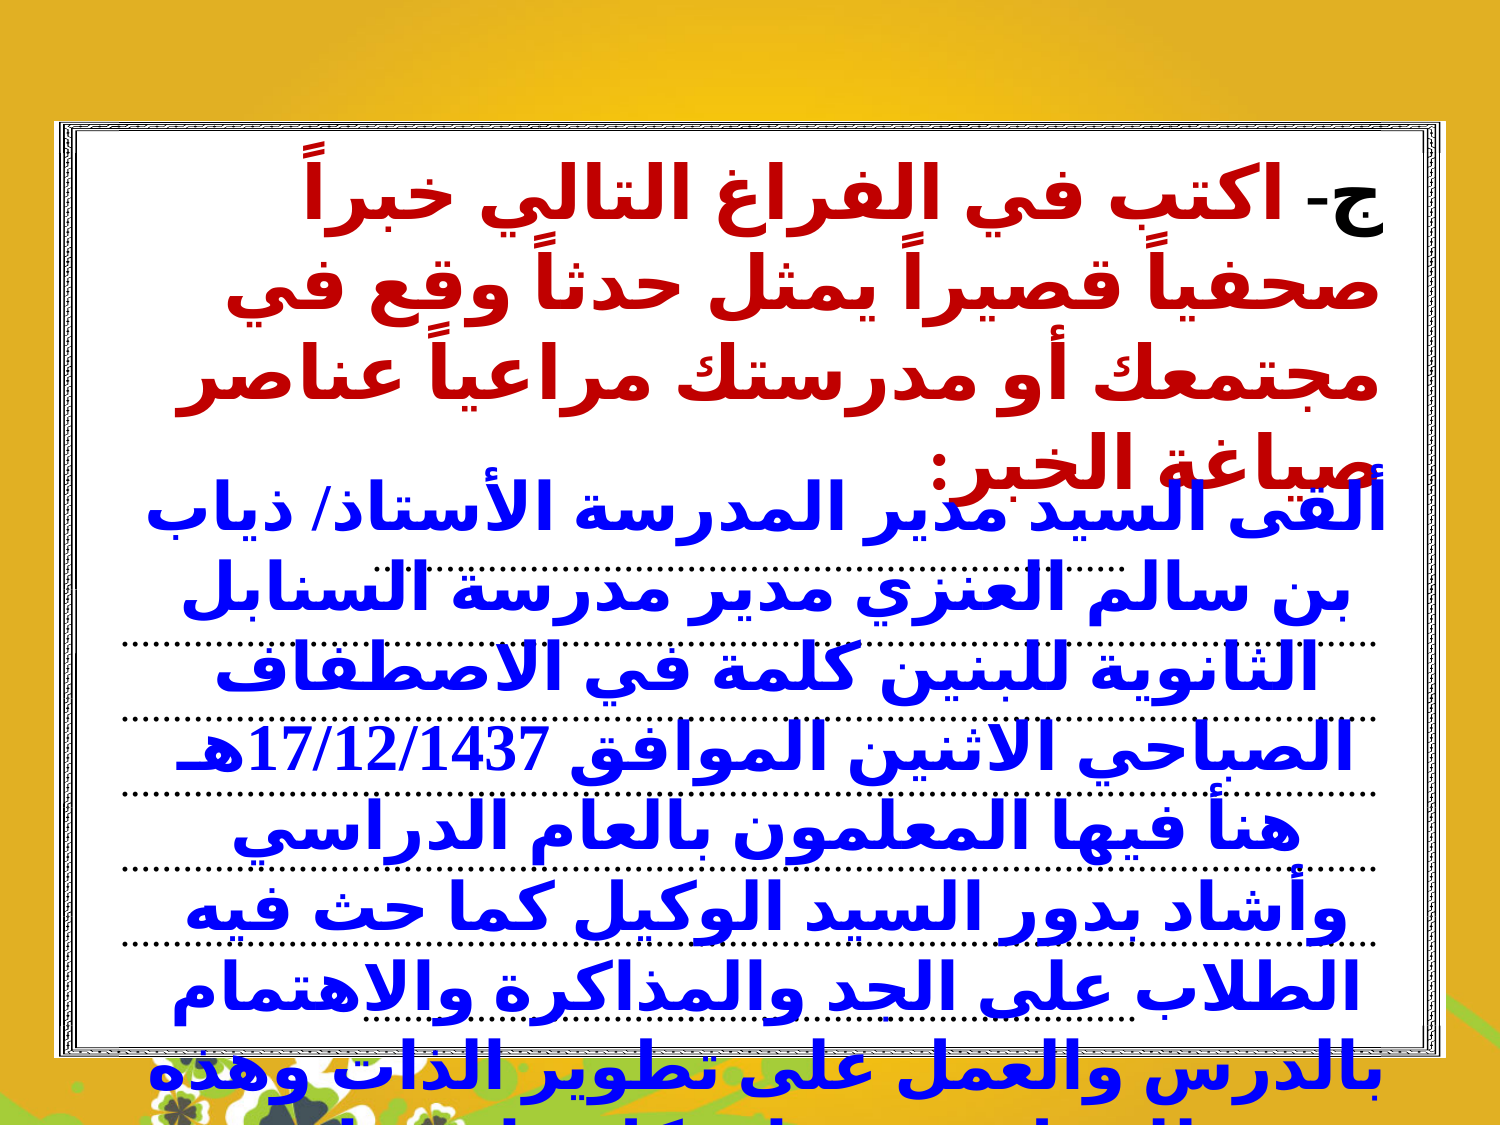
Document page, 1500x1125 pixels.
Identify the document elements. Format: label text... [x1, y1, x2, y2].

text_box ألقى السيد مدير المدرسة الأستاذ/ ذياب بن سالم العنزي مدير مدرسة السنابل الثانوية للبنين كلمة في الاصطفاف الصباحي الاثنين الموافق 17/12/1437هـ هنأ فيها المعلمون بالعام الدراسي وأشاد بدور السيد الوكيل كما حث فيه الطلاب على الجد والمذاكرة والاهتمام بالدرس والعمل على تطوير الذات وهذه سنة للرجل في بداية كل عام دراسي. [123, 1065, 1412, 1125]
picture [0, 0, 1500, 1125]
